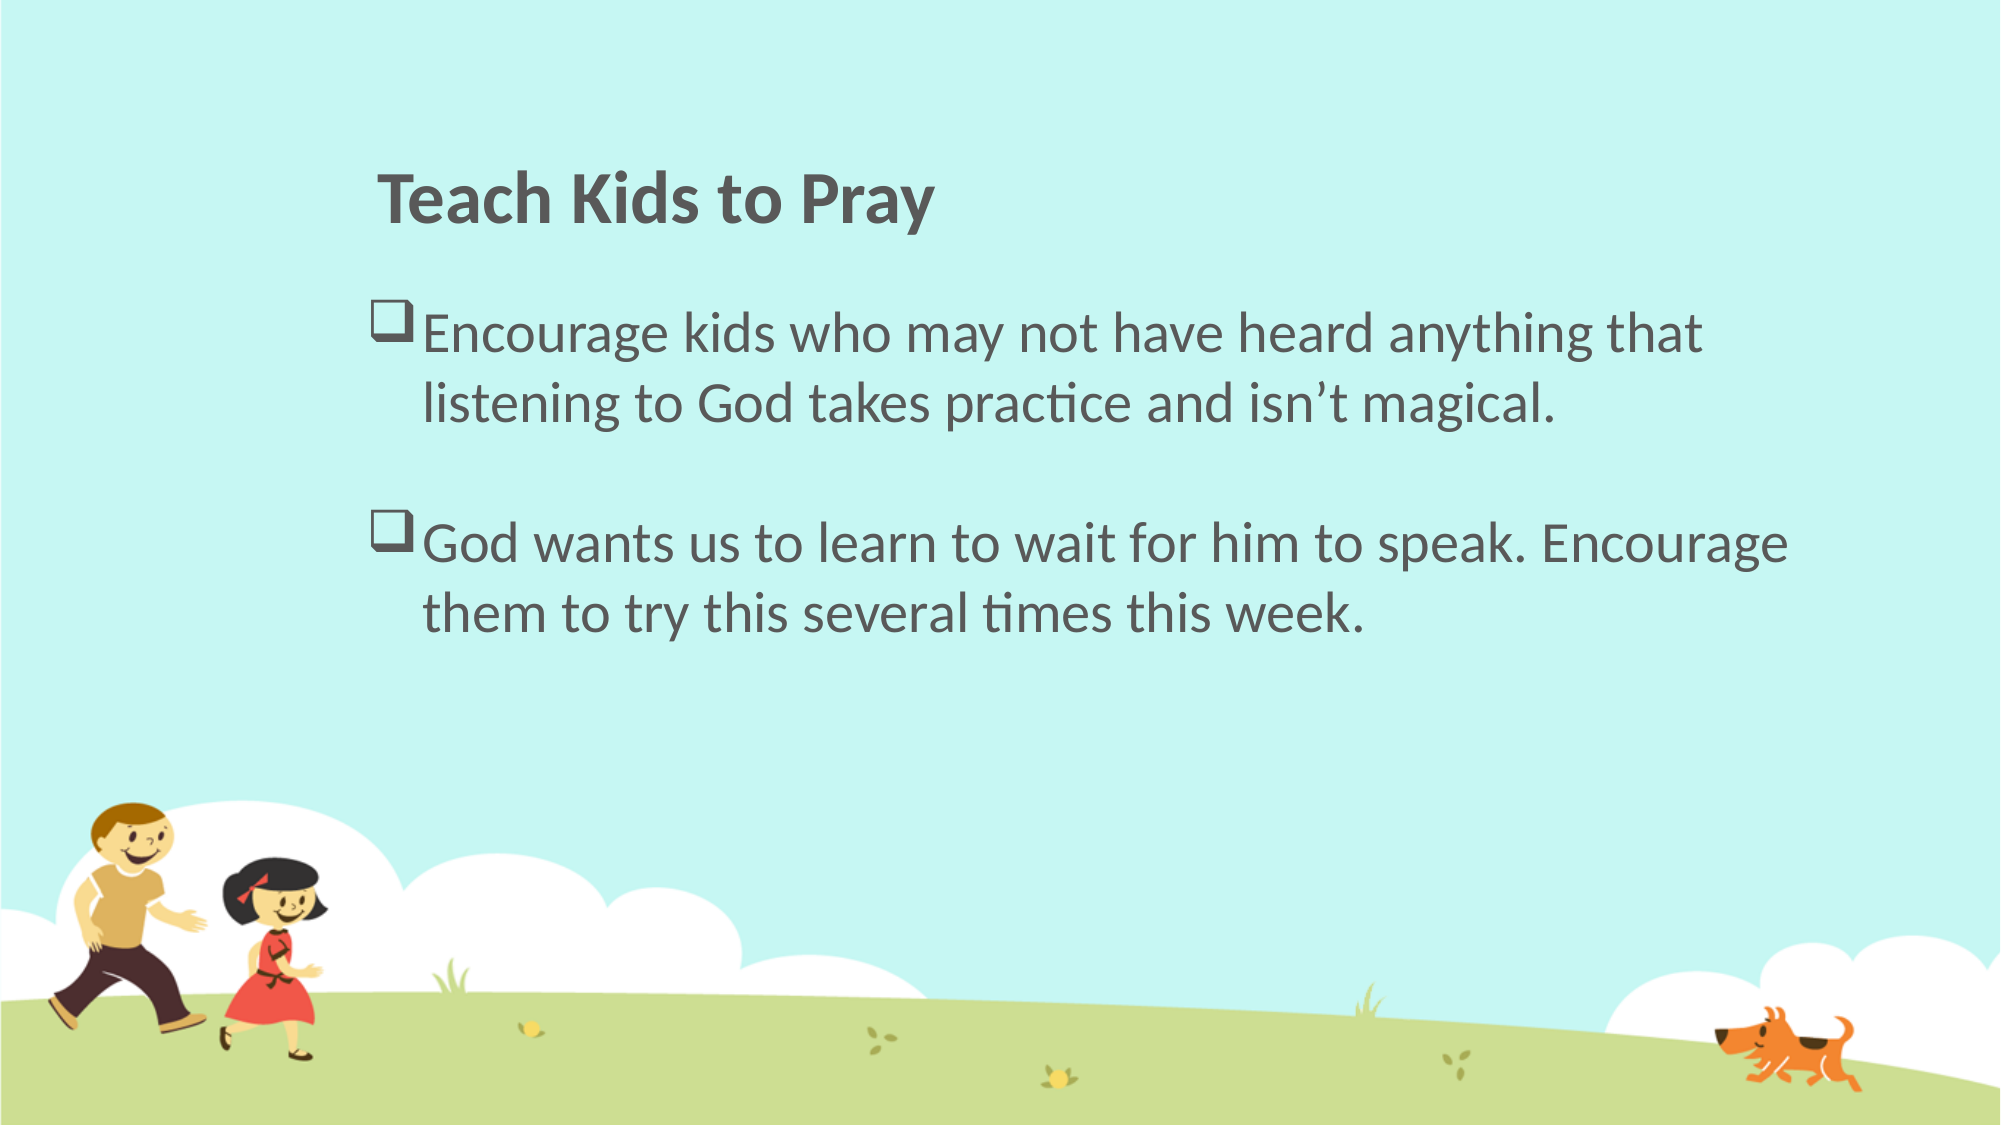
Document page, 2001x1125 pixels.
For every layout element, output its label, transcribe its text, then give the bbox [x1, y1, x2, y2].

title Teach Kids to Pray [362, 50, 1900, 247]
picture [0, 0, 2001, 1125]
text_box Encourage kids who may not have heard anything that listening to God takes practice and isn’t magical. God wants us to learn to wait for him to speak. Encourage them to try this several times this week. [351, 286, 1911, 722]
